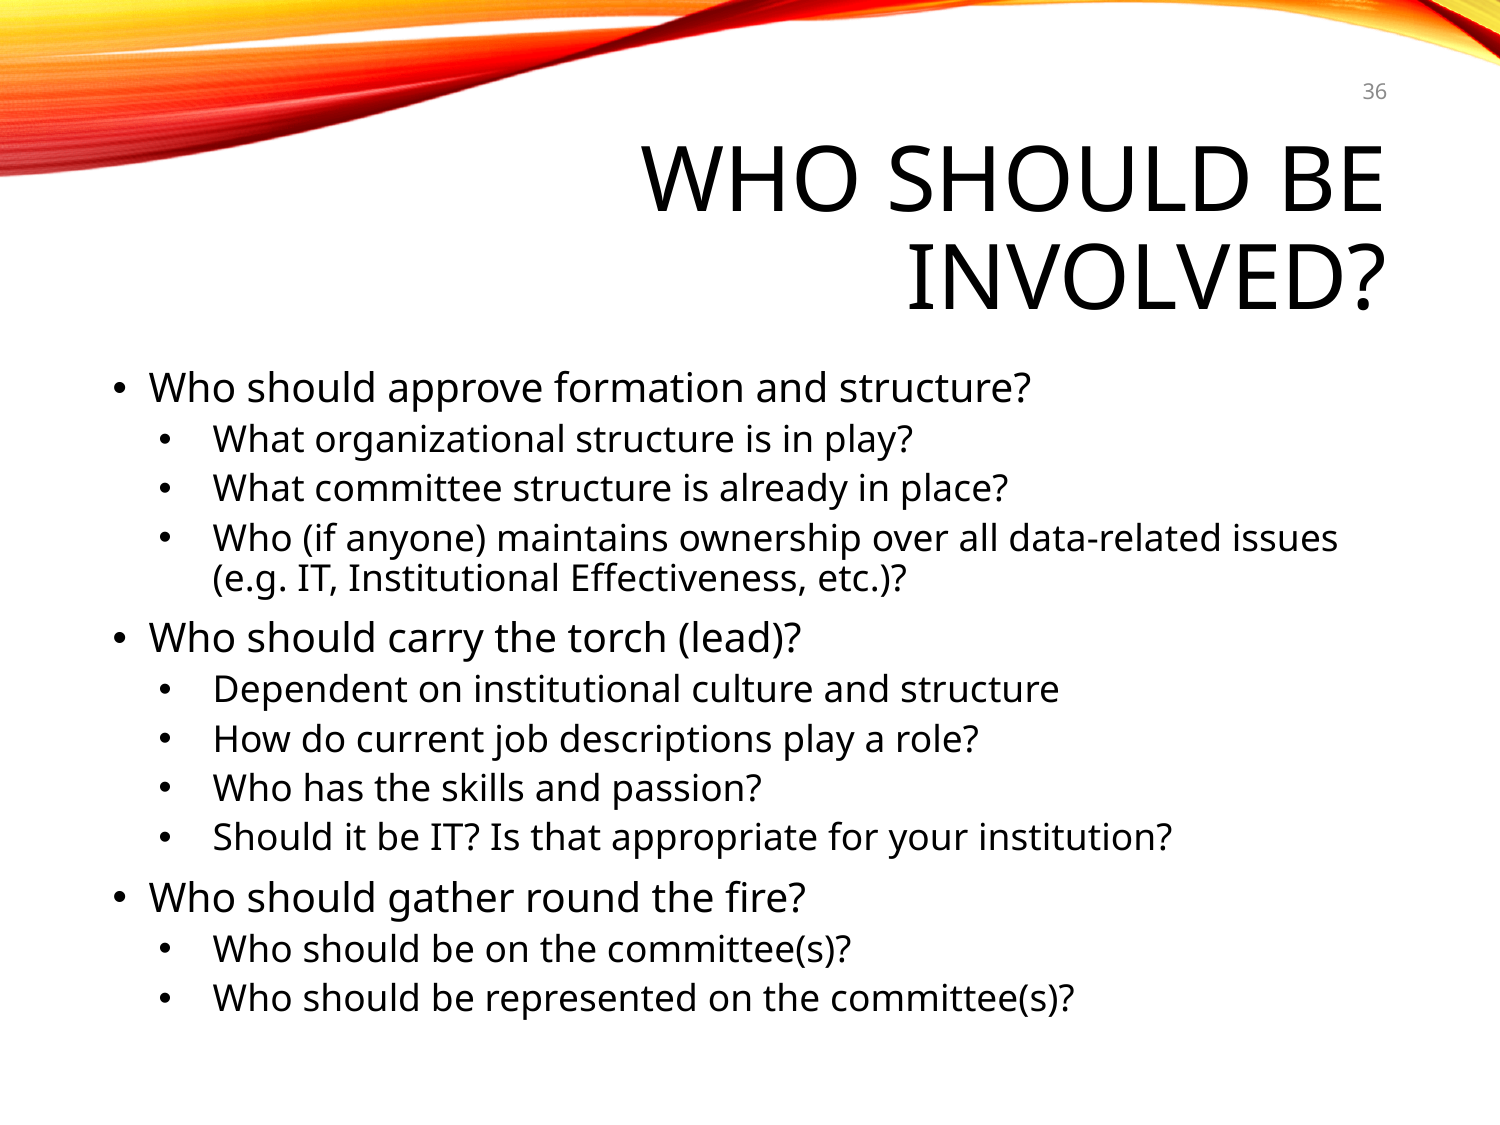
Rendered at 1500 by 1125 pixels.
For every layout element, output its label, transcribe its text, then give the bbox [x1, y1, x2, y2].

title Who should be involved? [192, 125, 1403, 338]
picture [0, 0, 1500, 178]
list Who should approve formation and structure? What organizational structure is in play? What committee structure is already in place? Who (if anyone) maintains ownership over all data-related issues (e.g. IT, Institutional Effectiveness, etc.)? Who should carry the torch (lead)? Dependent on institutional culture and structure How do current job descriptions play a role? Who has the skills and passion? Should it be IT? Is that appropriate for your institution? Who should gather round the fire? Who should be on the committee(s)? Who should be represented on the committee(s)? [97, 360, 1403, 1028]
slide_number 36 [1078, 62, 1403, 123]
